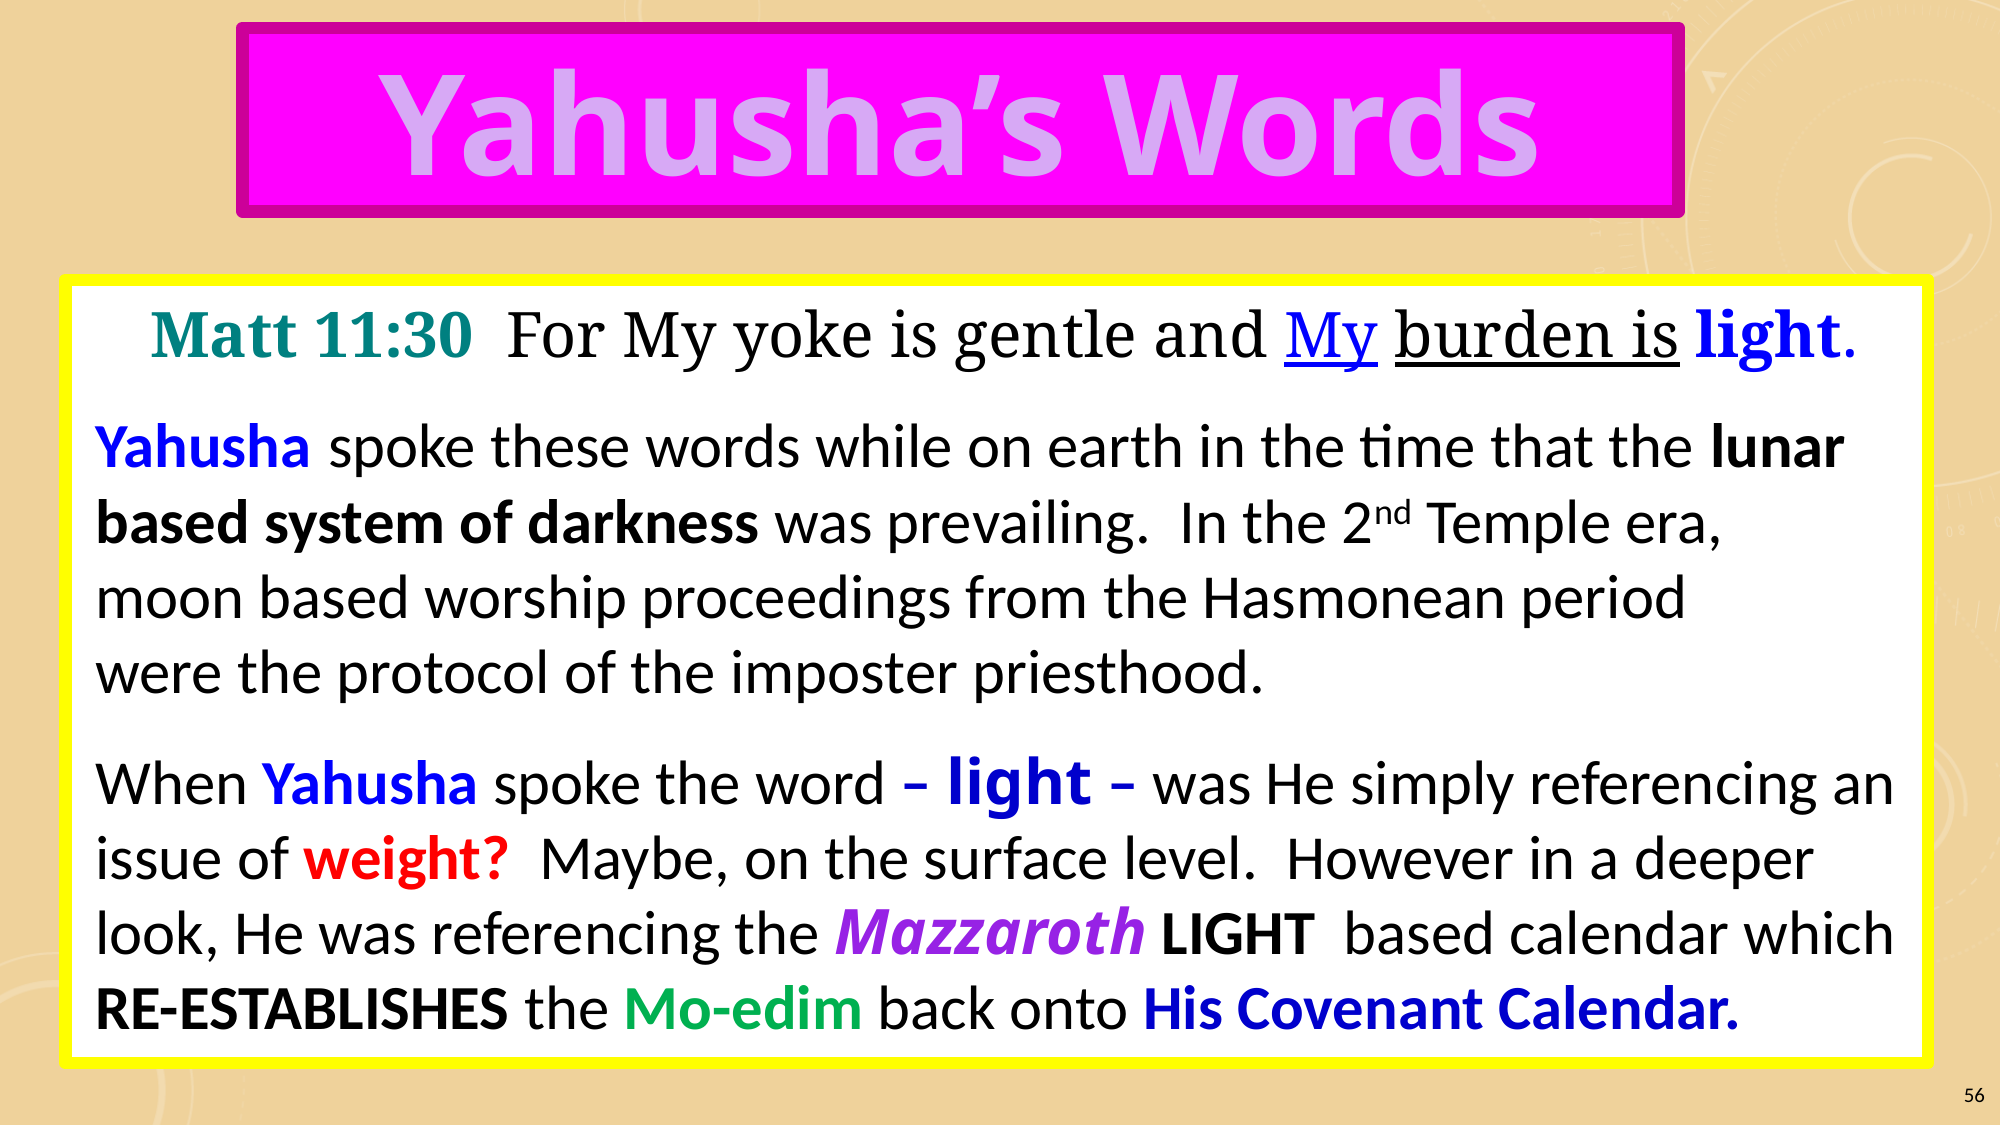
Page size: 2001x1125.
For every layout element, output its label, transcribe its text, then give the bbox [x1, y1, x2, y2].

list Matt 11:30 For My yoke is gentle and My burden is light. Yahusha spoke these words while on earth in the time that the lunar based system of darkness was prevailing. In the 2nd Temple era, moon based worship proceedings from the Hasmonean period were the protocol of the imposter priesthood. When Yahusha spoke the word – light – was He simply referencing an issue of weight? Maybe, on the surface level. However in a deeper look, He was referencing the Mazzaroth LIGHT based calendar which RE-ESTABLISHES the Mo-edim back onto His Covenant Calendar. [65, 279, 1928, 1063]
title Yahusha’s Words [242, 27, 1679, 212]
slide_number 56 [1909, 1062, 2000, 1125]
picture [0, 0, 2000, 1125]
